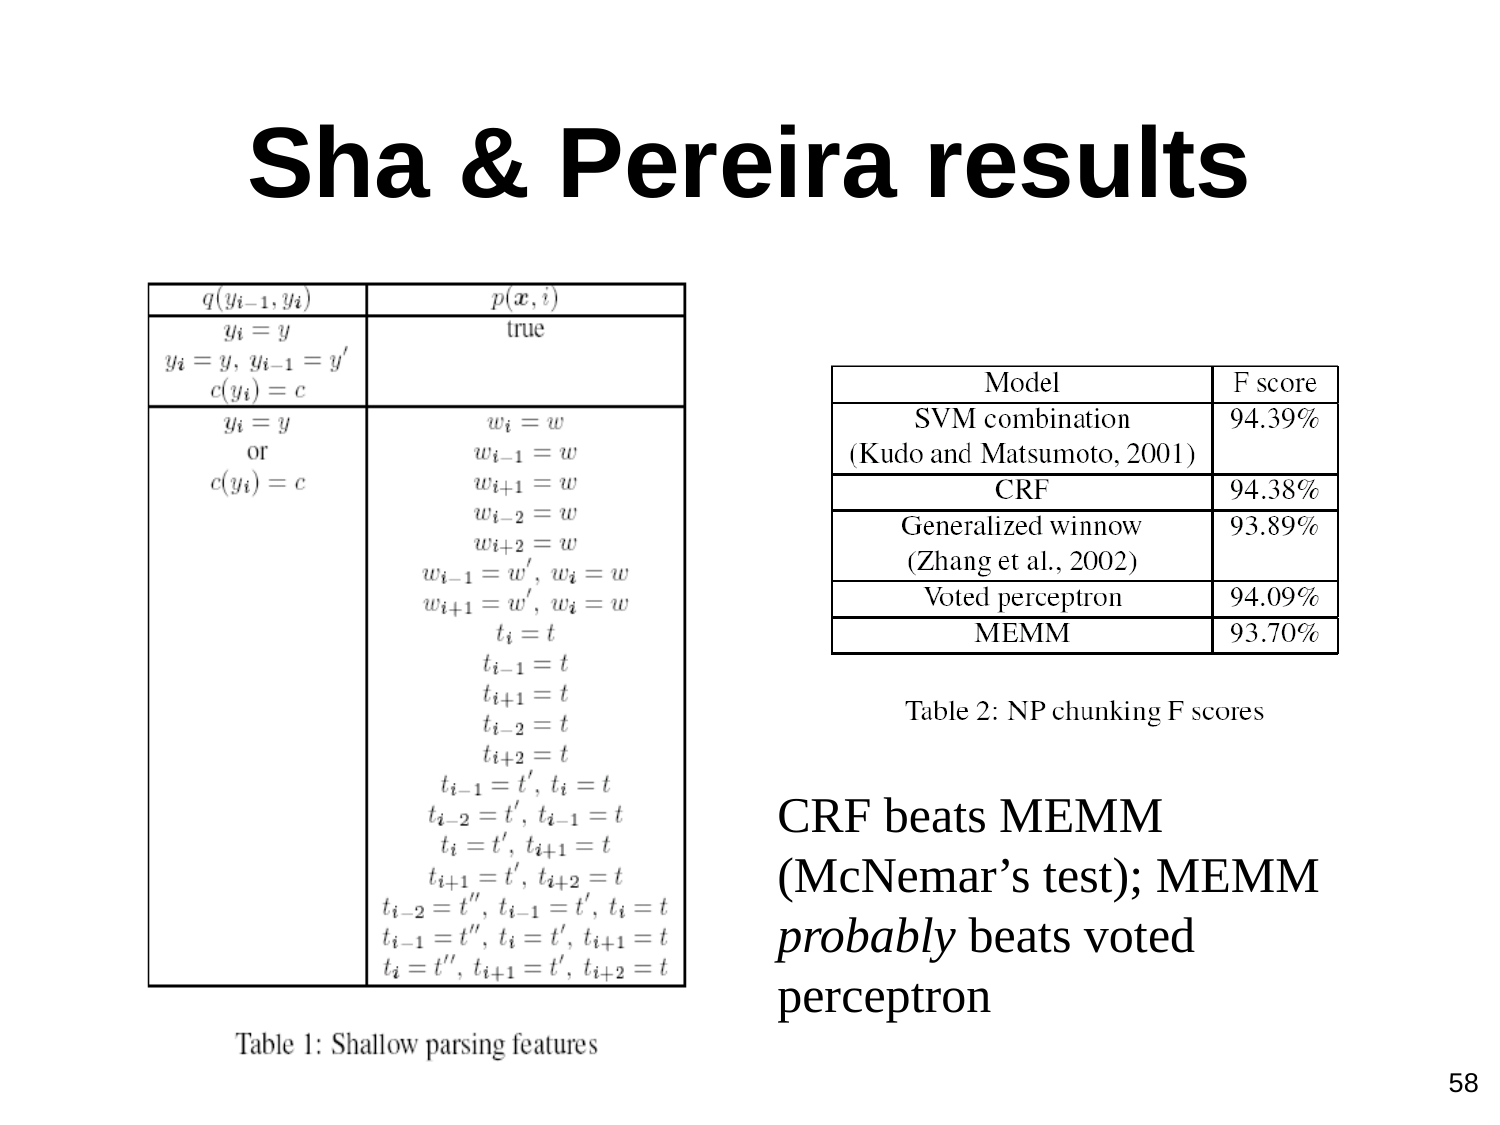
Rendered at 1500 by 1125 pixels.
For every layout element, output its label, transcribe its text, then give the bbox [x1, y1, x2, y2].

text_box CRF beats MEMM (McNemar’s test); MEMM probably beats voted perceptron [762, 774, 1416, 1030]
slide_number 58 [1403, 1038, 1494, 1125]
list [112, 224, 738, 1076]
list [724, 299, 1463, 759]
title Sha & Pereira results [75, 45, 1425, 233]
